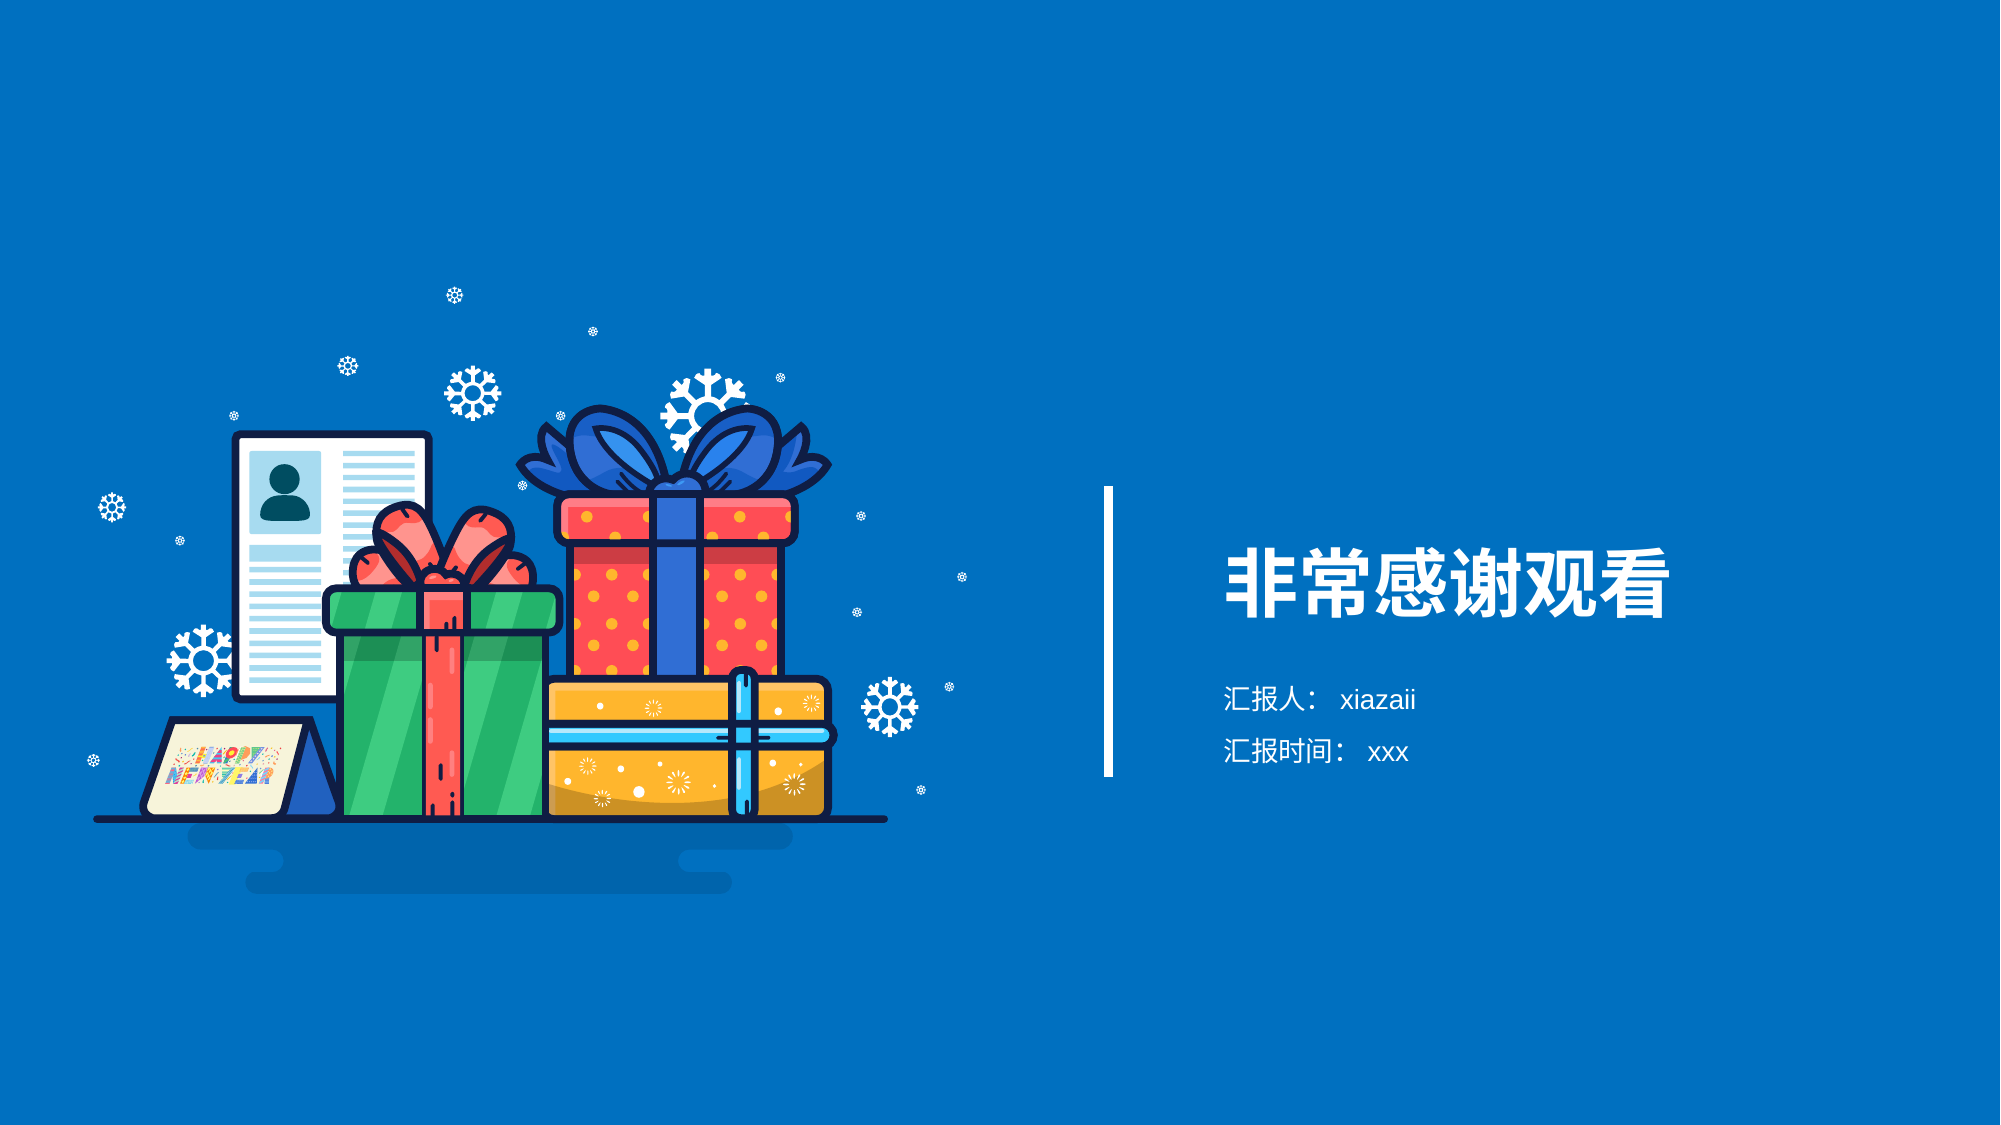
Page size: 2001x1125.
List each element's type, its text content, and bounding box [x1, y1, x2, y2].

list 汇报人：xiazaii [1208, 672, 1863, 724]
list 汇报时间：xxx [1208, 724, 1863, 776]
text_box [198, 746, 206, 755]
title 非常感谢观看 [1208, 511, 1863, 654]
text_box [1104, 486, 1113, 777]
